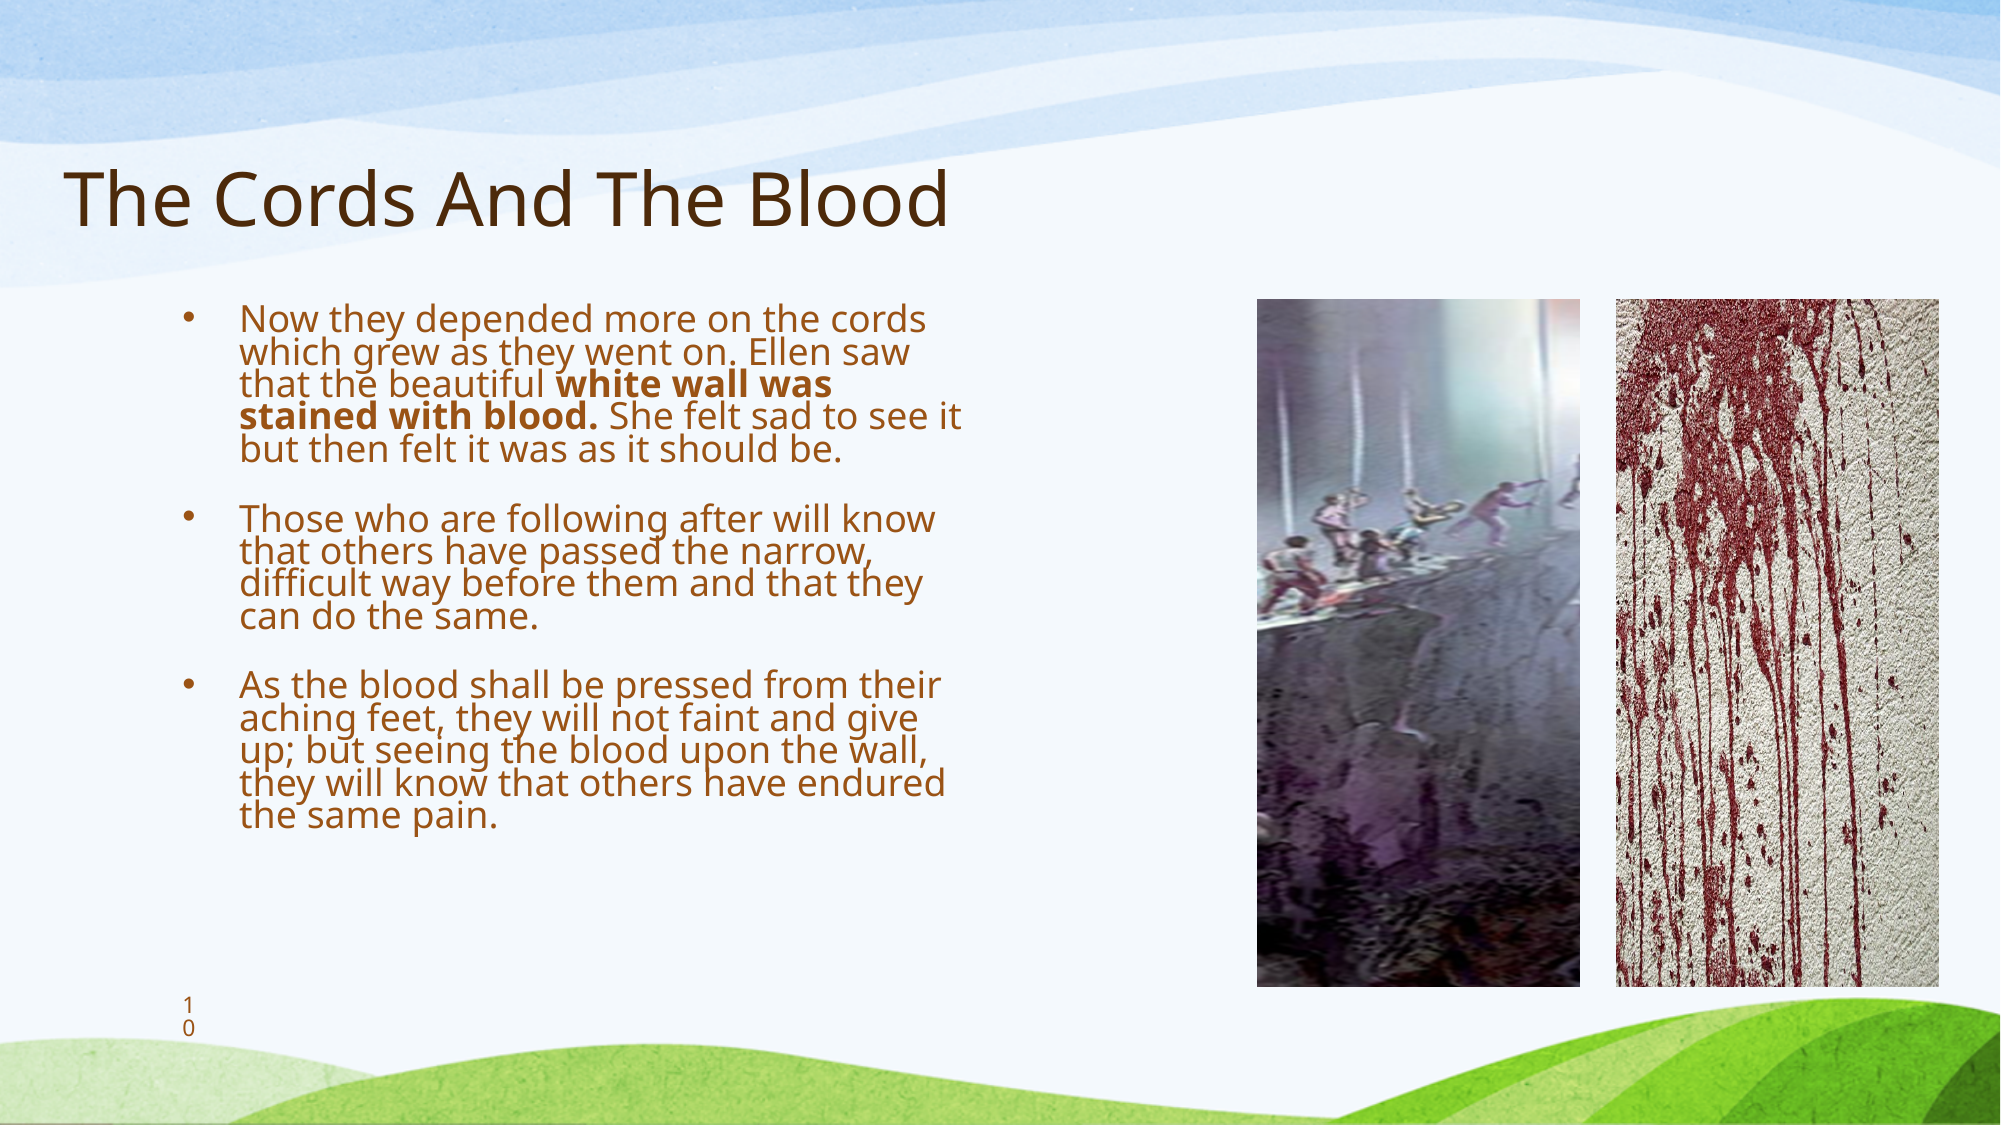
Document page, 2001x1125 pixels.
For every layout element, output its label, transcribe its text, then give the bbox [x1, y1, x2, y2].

title The Cords And The Blood [55, 49, 1826, 251]
slide_number 10 [174, 979, 214, 1033]
picture [0, 0, 2001, 1125]
list Now they depended more on the cords which grew as they went on. Ellen saw that the beautiful white wall was stained with blood. She felt sad to see it but then felt it was as it should be. Those who are following after will know that others have passed the narrow, difficult way before them and that they can do the same. As the blood shall be pressed from their aching feet, they will not faint and give up; but seeing the blood upon the wall, they will know that others have endured the same pain. [174, 298, 988, 987]
